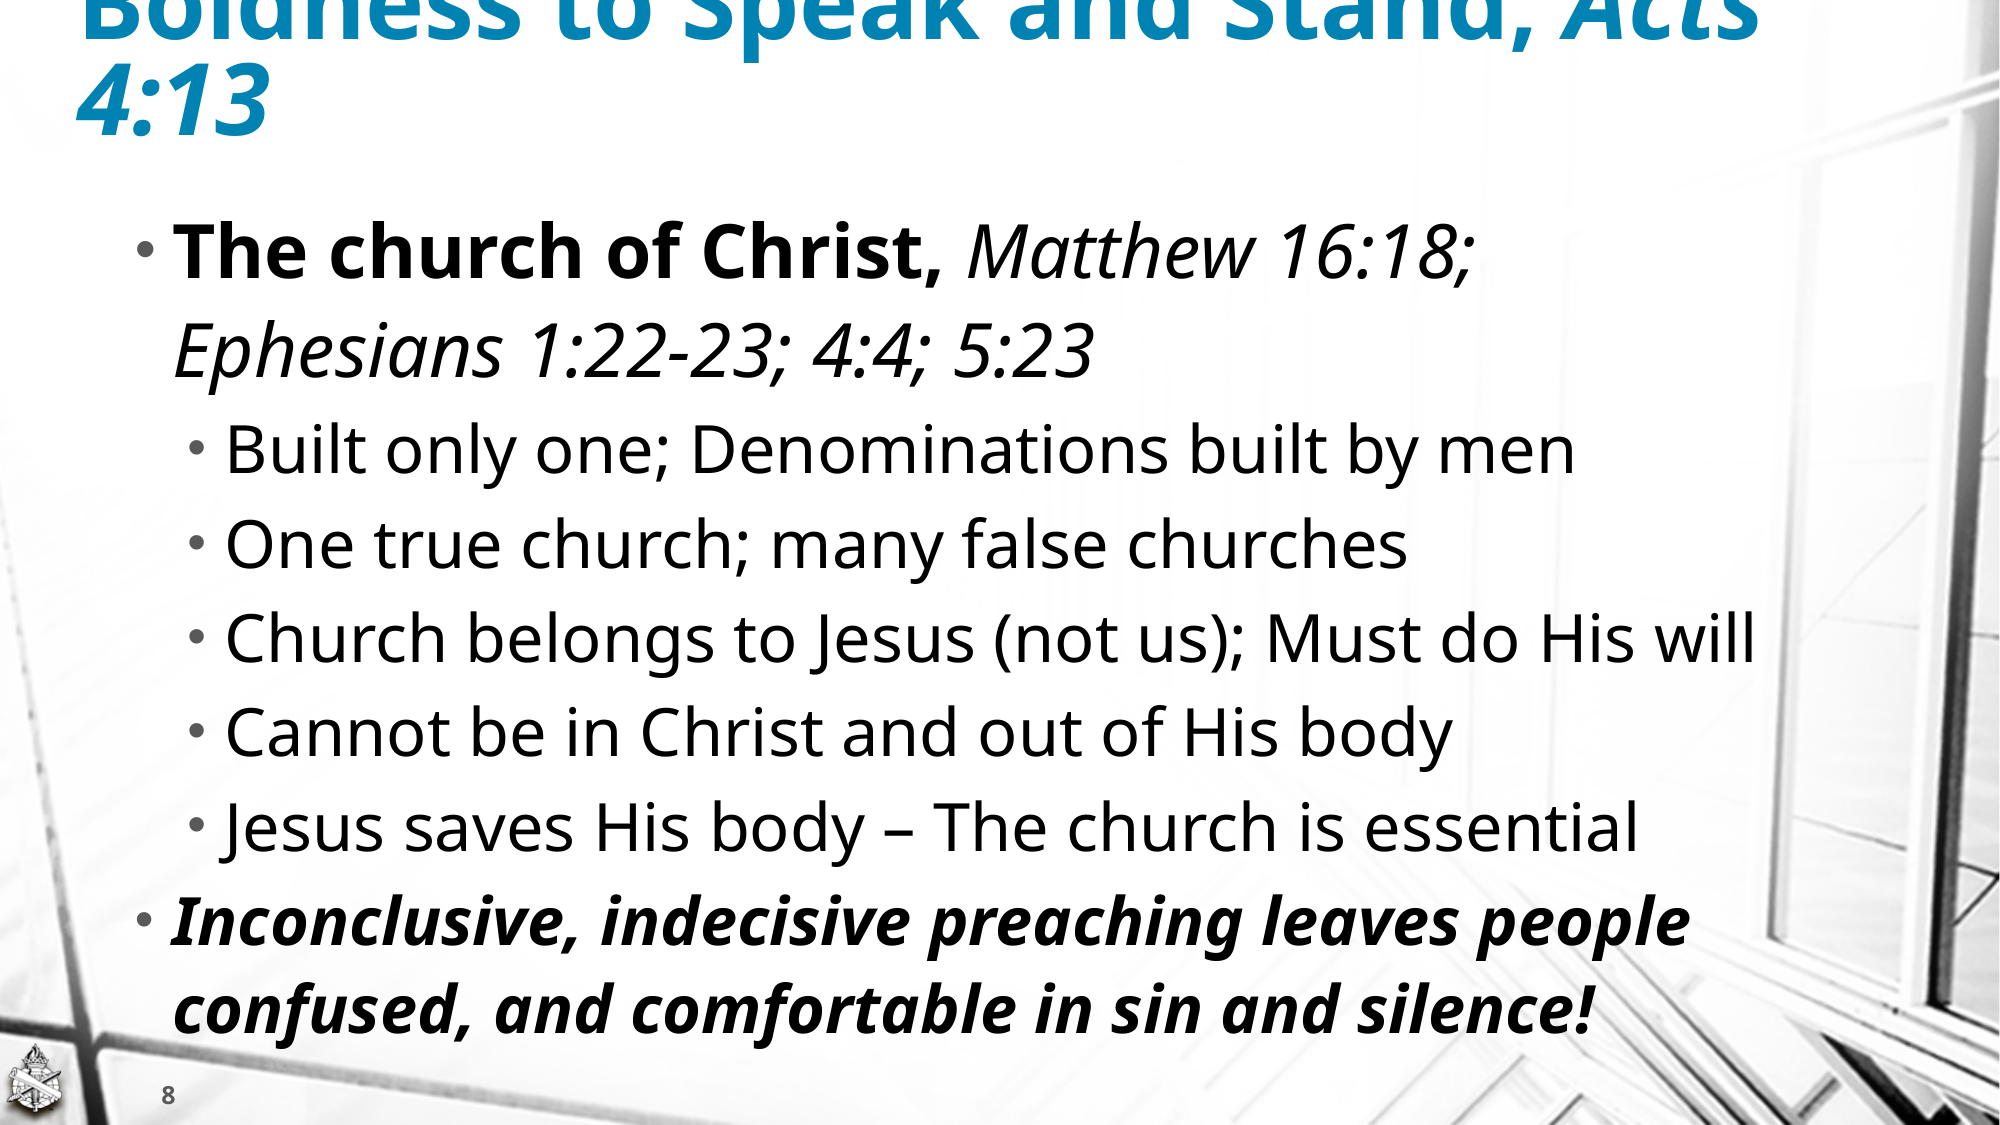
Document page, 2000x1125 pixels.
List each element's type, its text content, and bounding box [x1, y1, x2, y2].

slide_number 8 [137, 1074, 200, 1119]
list The church of Christ, Matthew 16:18; Ephesians 1:22-23; 4:4; 5:23 Built only one; Denominations built by men One true church; many false churches Church belongs to Jesus (not us); Must do His will Cannot be in Christ and out of His body Jesus saves His body – The church is essential Inconclusive, indecisive preaching leaves people confused, and comfortable in sin and silence! [112, 187, 1813, 1088]
picture [0, 0, 2000, 1125]
title Boldness to Speak and Stand, Acts 4:13 [62, 0, 1938, 163]
